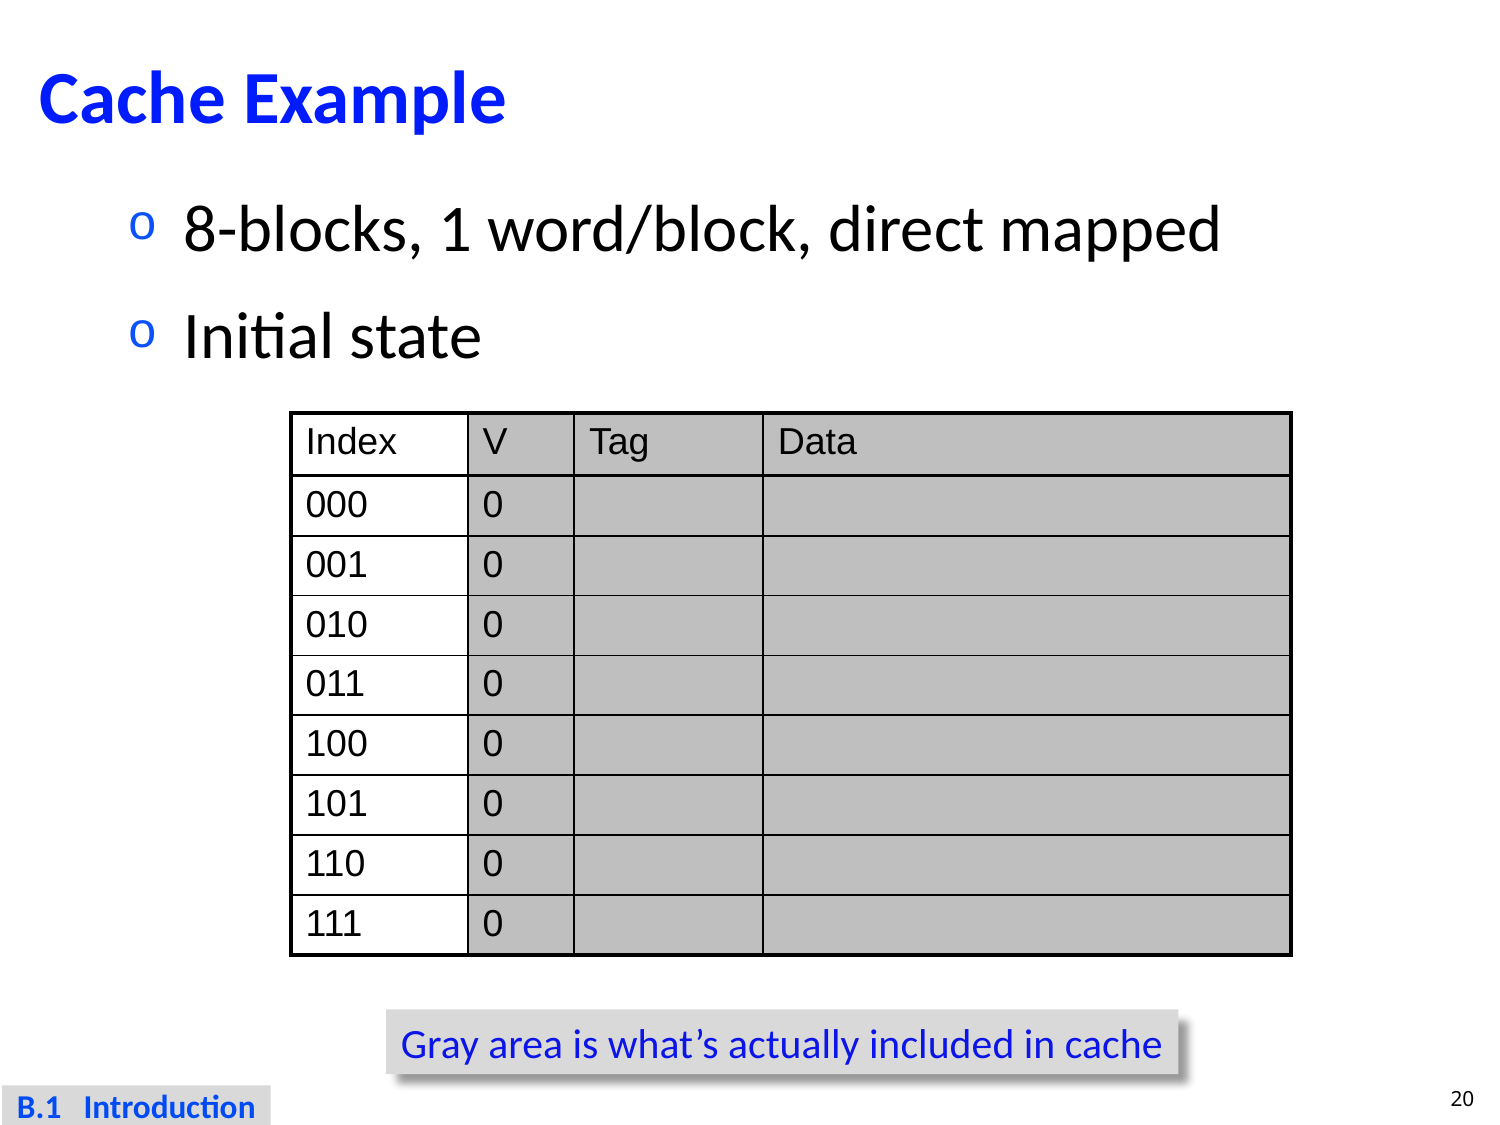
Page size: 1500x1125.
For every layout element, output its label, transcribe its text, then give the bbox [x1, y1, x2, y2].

text_box Gray area is what’s actually included in cache [386, 1009, 1179, 1075]
slide_number 20 [1425, 1074, 1500, 1125]
table_cell [575, 537, 762, 595]
table_cell 0 [469, 656, 573, 714]
table_header Data [764, 415, 1289, 474]
table_cell 101 [293, 776, 467, 834]
table_cell [575, 776, 762, 834]
table_cell [575, 896, 762, 953]
table_cell [575, 716, 762, 774]
text_box B.1 Introduction [2, 1085, 271, 1125]
table_cell 110 [293, 836, 467, 894]
table_cell 0 [469, 596, 573, 655]
table_cell [575, 596, 762, 655]
table_header Index [293, 415, 467, 474]
table_cell [764, 836, 1289, 894]
table_cell 0 [469, 716, 573, 774]
table_cell [764, 716, 1289, 774]
table_cell 0 [469, 776, 573, 834]
table_cell 0 [469, 896, 573, 953]
table_cell [764, 477, 1289, 535]
table_cell 011 [293, 656, 467, 714]
table_cell 001 [293, 537, 467, 595]
table_cell 0 [469, 477, 573, 535]
table_cell 0 [469, 537, 573, 595]
table_header V [469, 415, 573, 474]
title Cache Example [24, 23, 1478, 176]
table_cell [575, 836, 762, 894]
table_cell [764, 896, 1289, 953]
table_header Tag [575, 415, 762, 474]
table_cell 100 [293, 716, 467, 774]
table_cell [575, 477, 762, 535]
table_cell 111 [293, 896, 467, 953]
table_cell [764, 537, 1289, 595]
table_cell 000 [293, 477, 467, 535]
list 8-blocks, 1 word/block, direct mapped Initial state [111, 184, 1470, 405]
table_cell [764, 776, 1289, 834]
table_cell [575, 656, 762, 714]
table_cell 010 [293, 596, 467, 655]
table_cell 0 [469, 836, 573, 894]
table_cell [764, 656, 1289, 714]
table_cell [764, 596, 1289, 655]
